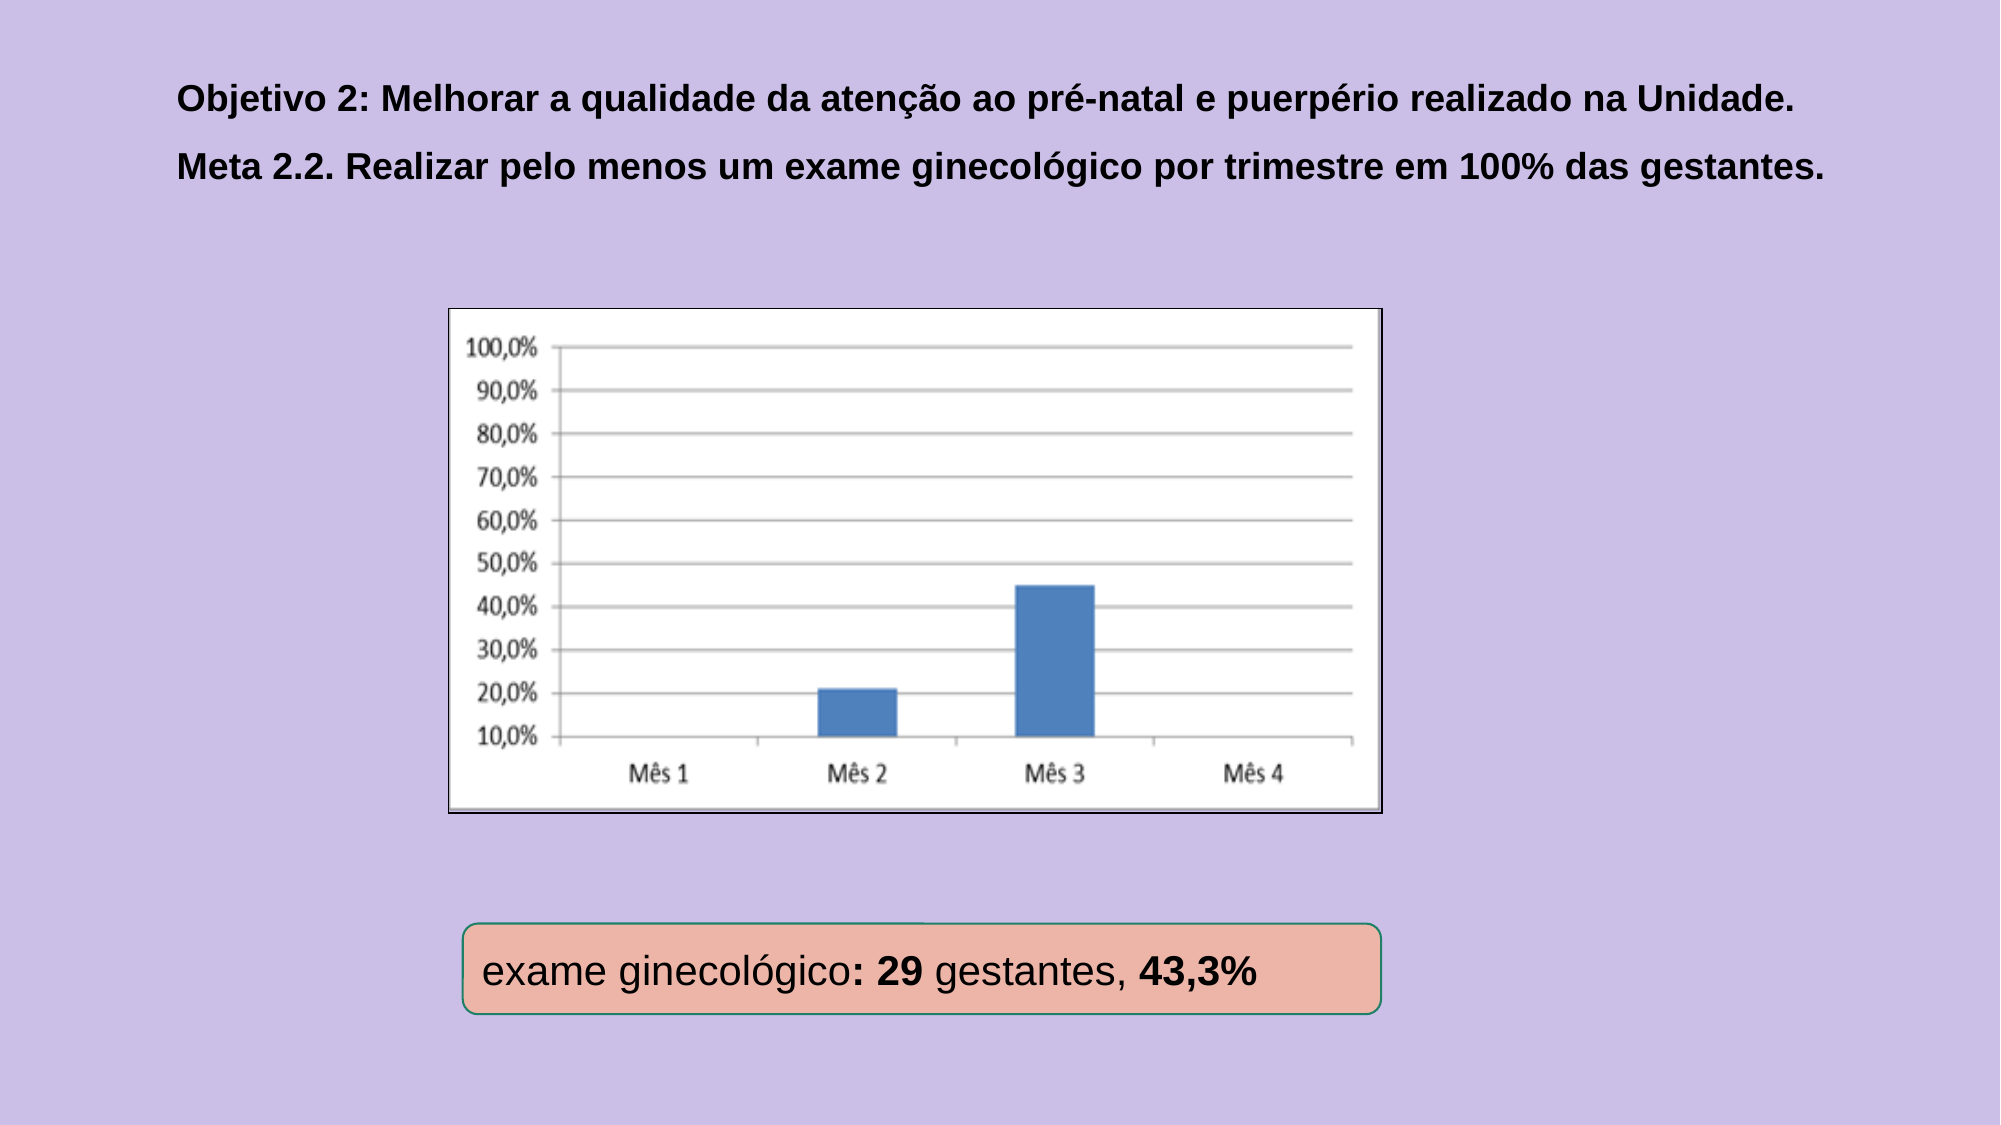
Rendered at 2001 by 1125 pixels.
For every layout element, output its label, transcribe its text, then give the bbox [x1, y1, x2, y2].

text_box exame ginecológico: 29 gestantes, 43,3% [461, 922, 1383, 1016]
text_box Objetivo 2: Melhorar a qualidade da atenção ao pré-natal e puerpério realizado na Unidade. Meta 2.2. Realizar pelo menos um exame ginecológico por trimestre em 100% das gestantes. [73, 44, 1927, 195]
picture [449, 309, 1382, 813]
